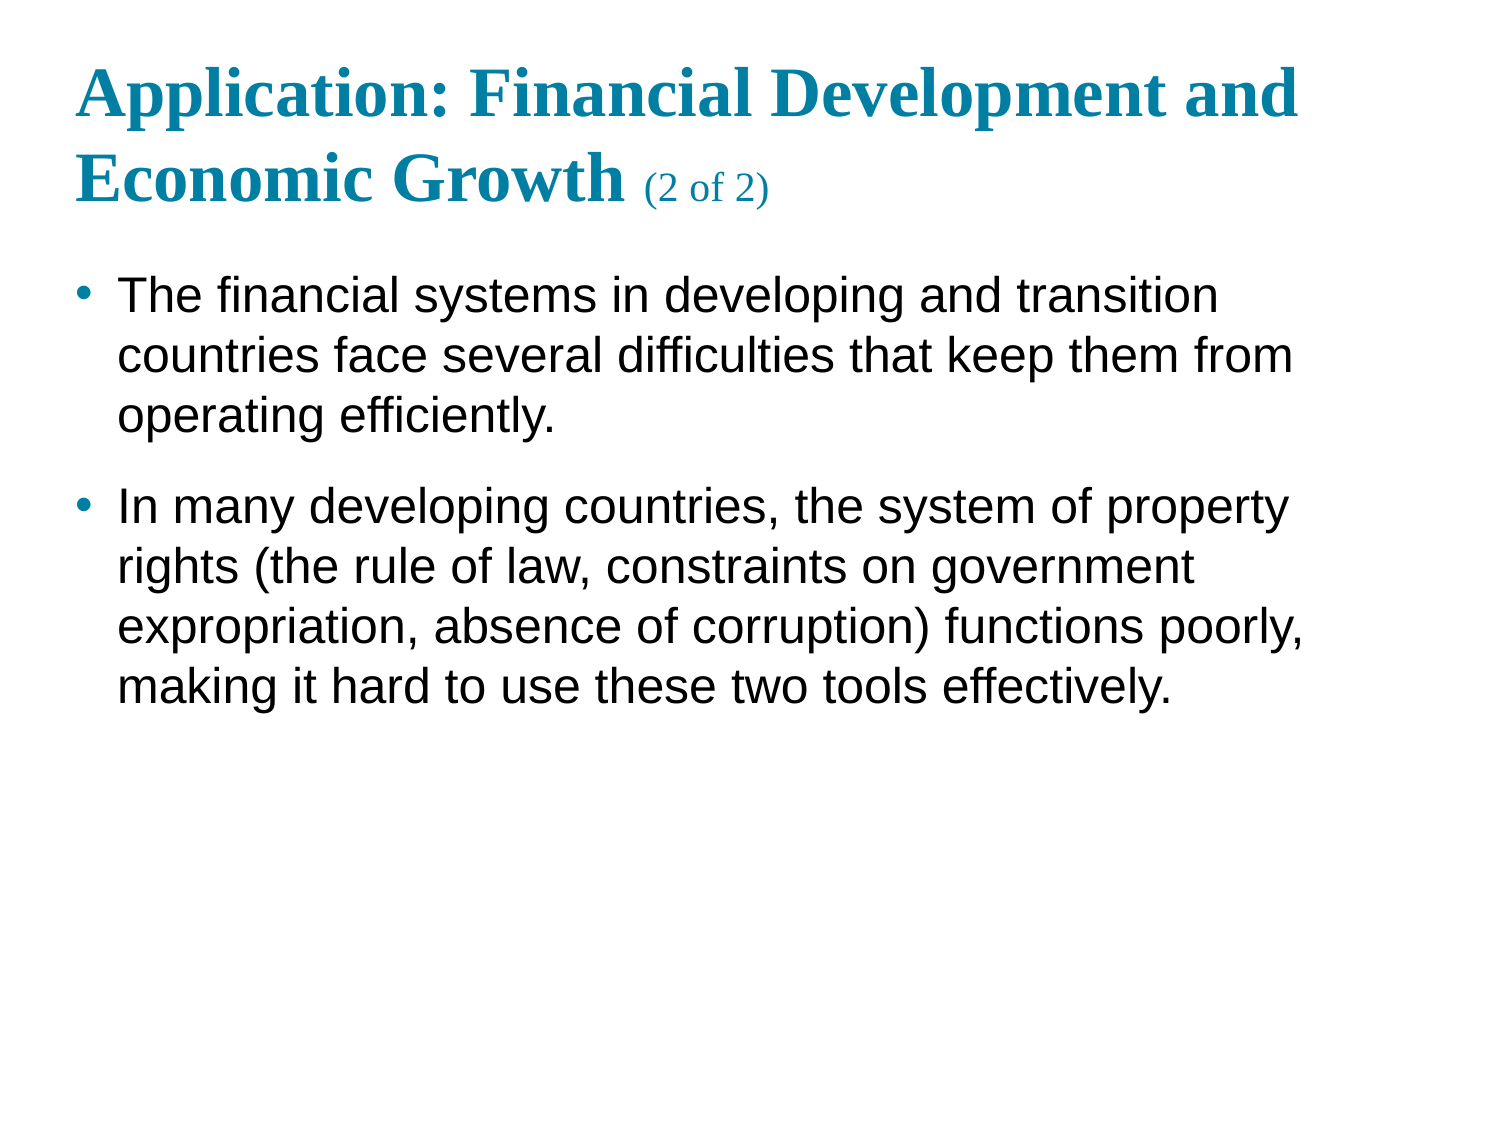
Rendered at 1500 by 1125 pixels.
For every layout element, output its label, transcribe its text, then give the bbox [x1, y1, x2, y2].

title Application: Financial Development and Economic Growth (2 of 2) [75, 35, 1425, 216]
list The financial systems in developing and transition countries face several difficulties that keep them from operating efficiently. In many developing countries, the system of property rights (the rule of law, constraints on government expropriation, absence of corruption) functions poorly, making it hard to use these two tools effectively. [75, 262, 1425, 1005]
